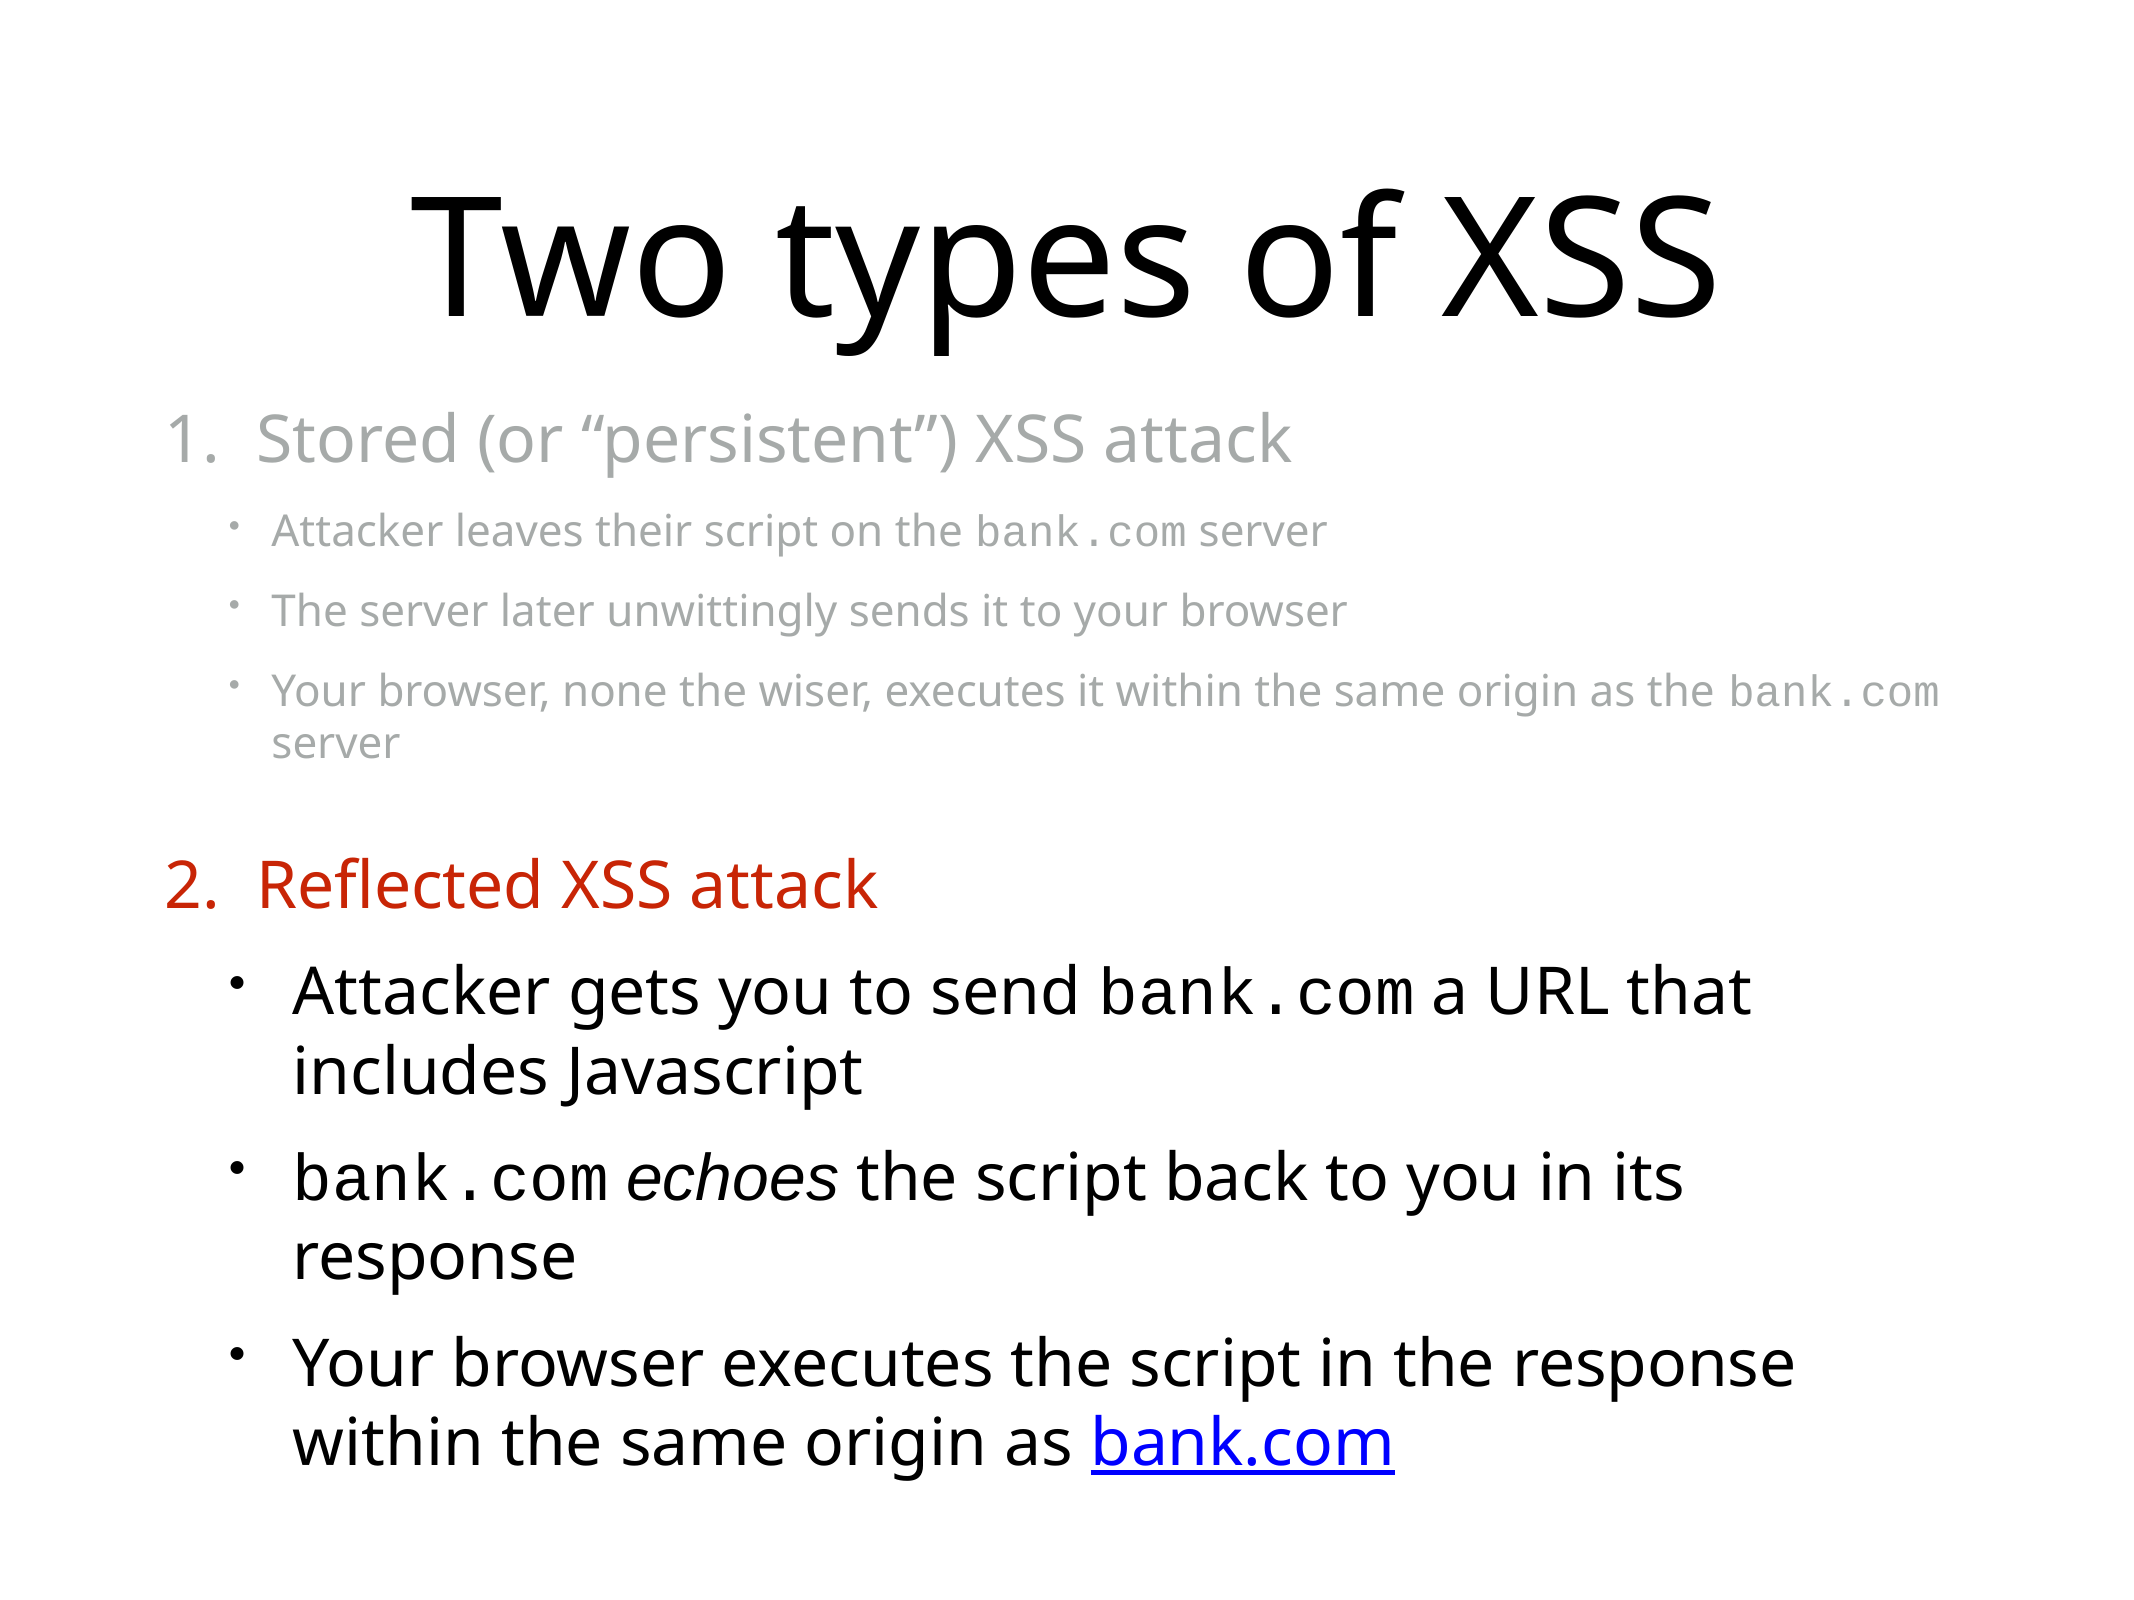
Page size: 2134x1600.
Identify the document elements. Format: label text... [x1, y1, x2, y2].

title Two types of XSS [155, 72, 1978, 426]
list Stored (or “persistent”) XSS attack Attacker leaves their script on the bank.com server The server later unwittingly sends it to your browser Your browser, none the wiser, executes it within the same origin as the bank.com server Reflected XSS attack Attacker gets you to send bank.com a URL that includes Javascript bank.com echoes the script back to you in its response Your browser executes the script in the response within the same origin as bank.com [155, 426, 1978, 1459]
